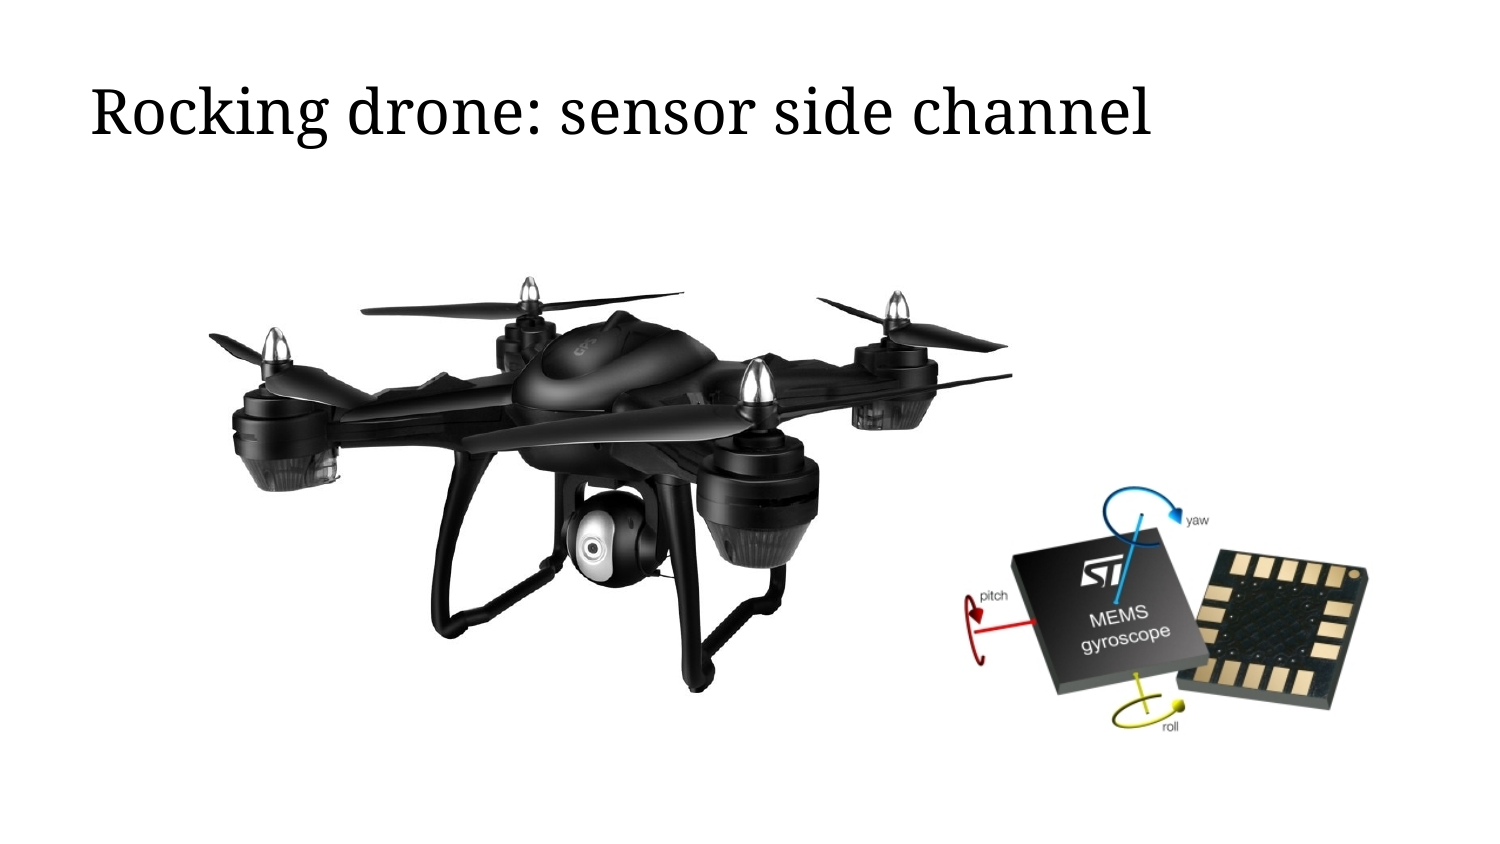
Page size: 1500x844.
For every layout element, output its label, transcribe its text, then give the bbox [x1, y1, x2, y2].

title Rocking drone: sensor side channel [88, 70, 1313, 214]
picture [208, 221, 1373, 735]
